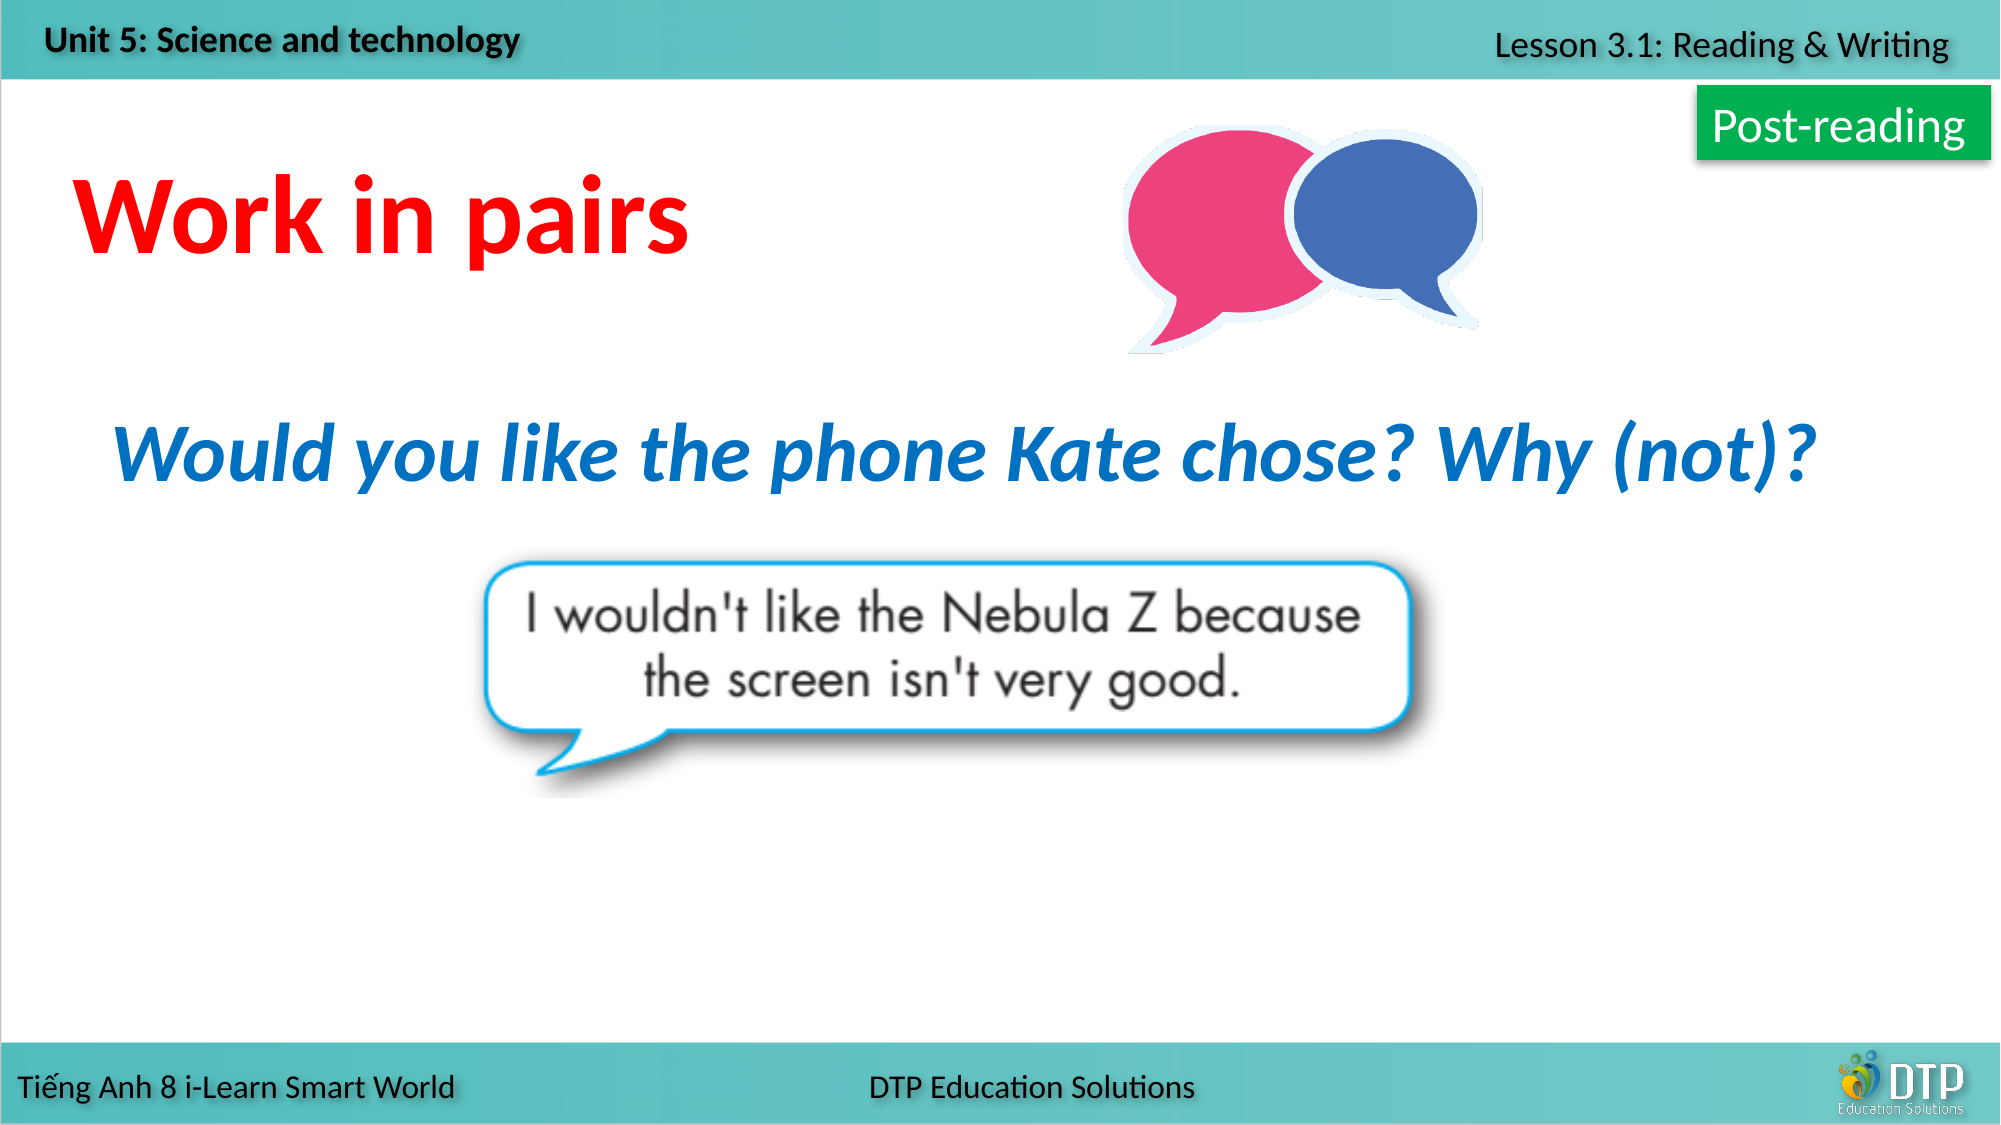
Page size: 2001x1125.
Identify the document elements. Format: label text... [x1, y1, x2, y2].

text_box Work in pairs [57, 133, 706, 284]
text_box Would you like the phone Kate chose? Why (not)? [77, 390, 1969, 506]
text_box Post-reading [1697, 85, 1992, 160]
picture [0, 0, 2000, 1125]
